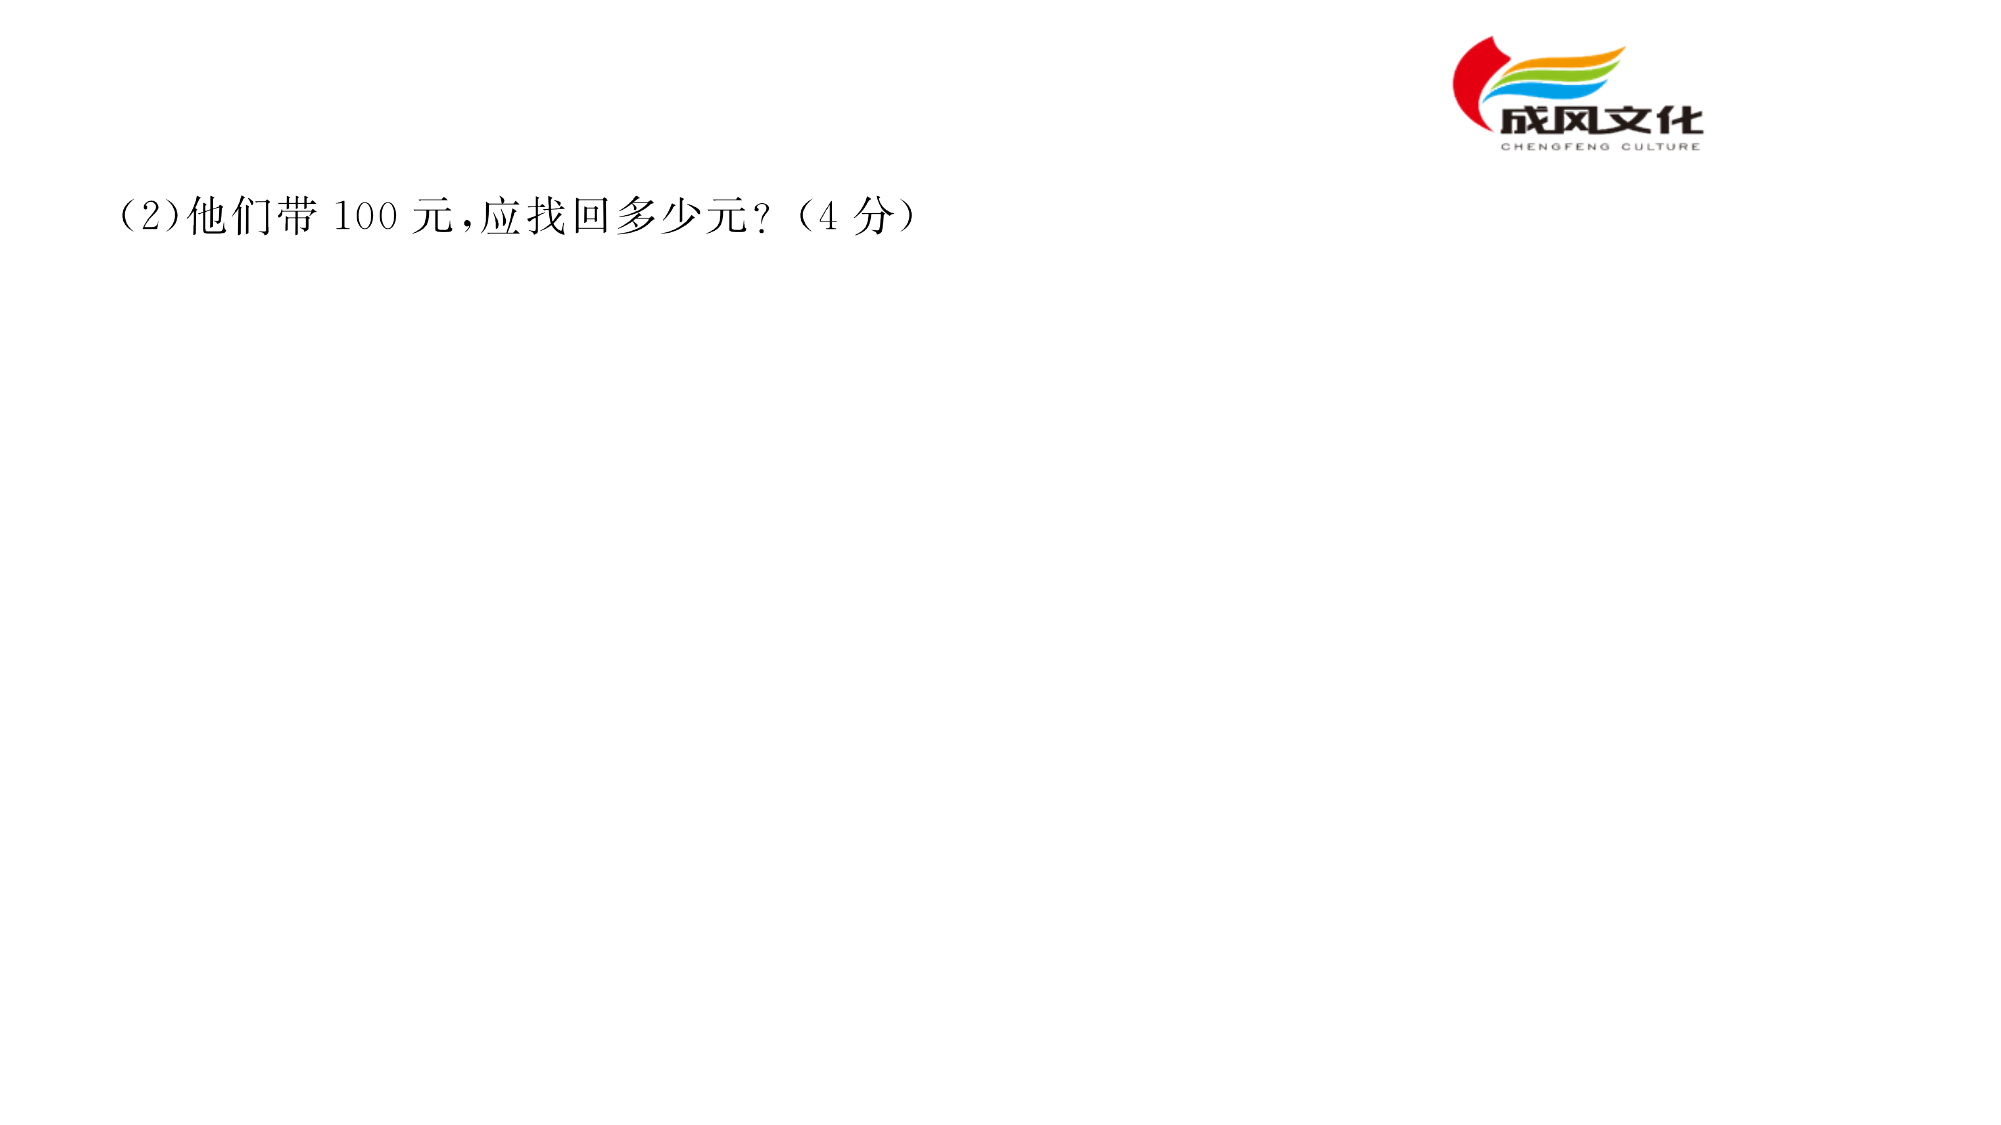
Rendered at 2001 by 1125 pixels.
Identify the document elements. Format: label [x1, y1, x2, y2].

picture [118, 30, 2000, 523]
